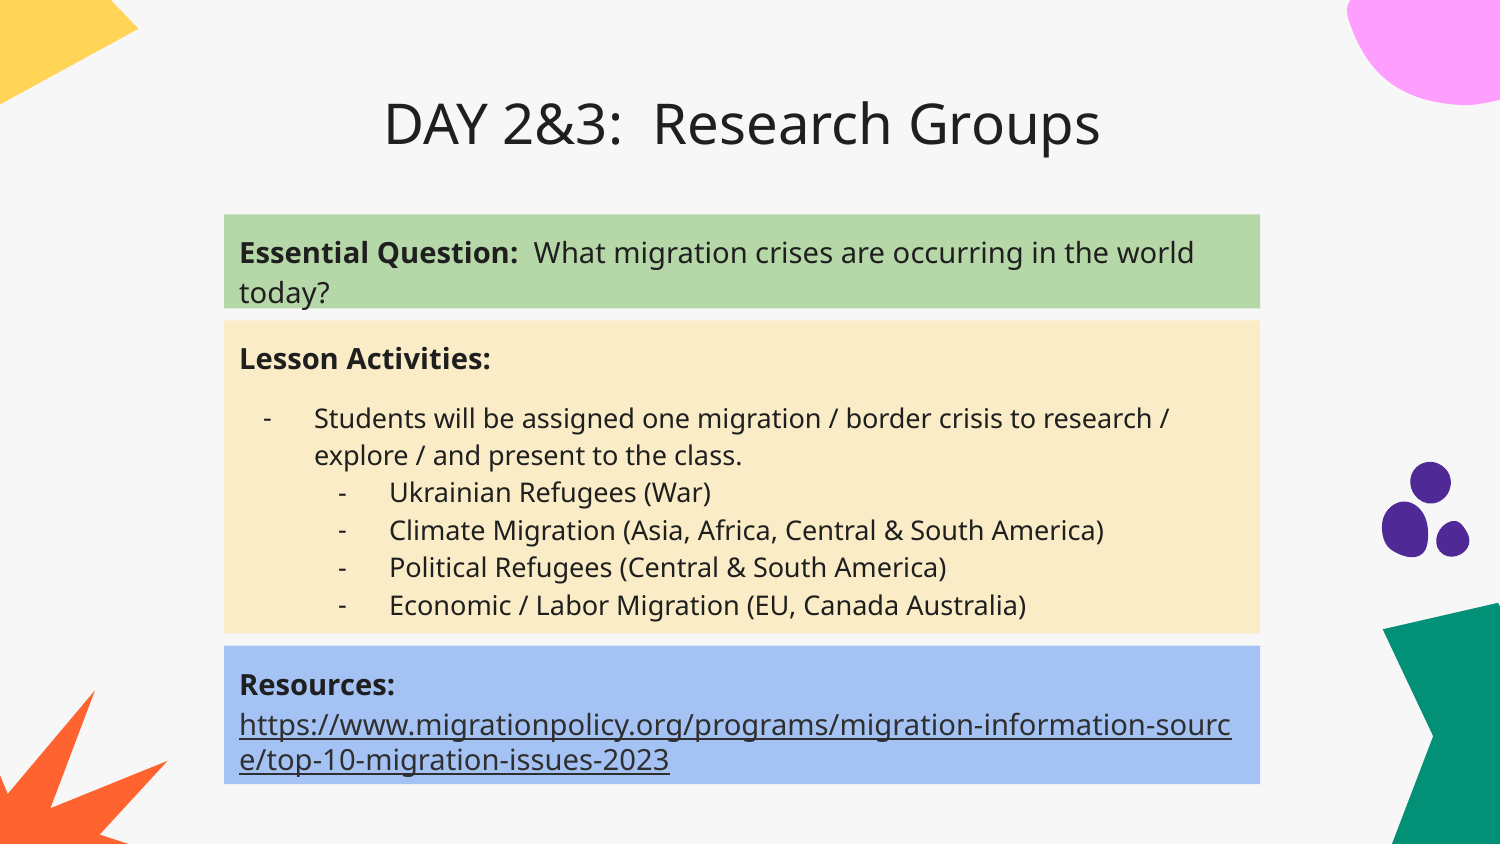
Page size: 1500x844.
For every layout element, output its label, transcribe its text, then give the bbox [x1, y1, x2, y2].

subtitle Essential Question: What migration crises are occurring in the world today? [224, 214, 1261, 309]
subtitle Lesson Activities: Students will be assigned one migration / border crisis to research / explore / and present to the class. Ukrainian Refugees (War) Climate Migration (Asia, Africa, Central & South America) Political Refugees (Central & South America) Economic / Labor Migration (EU, Canada Australia) [224, 320, 1261, 634]
title DAY 2&3: Research Groups [118, 72, 1382, 167]
subtitle Resources: https://www.migrationpolicy.org/programs/migration-information-source/top-10-migration-issues-2023 [224, 645, 1261, 785]
